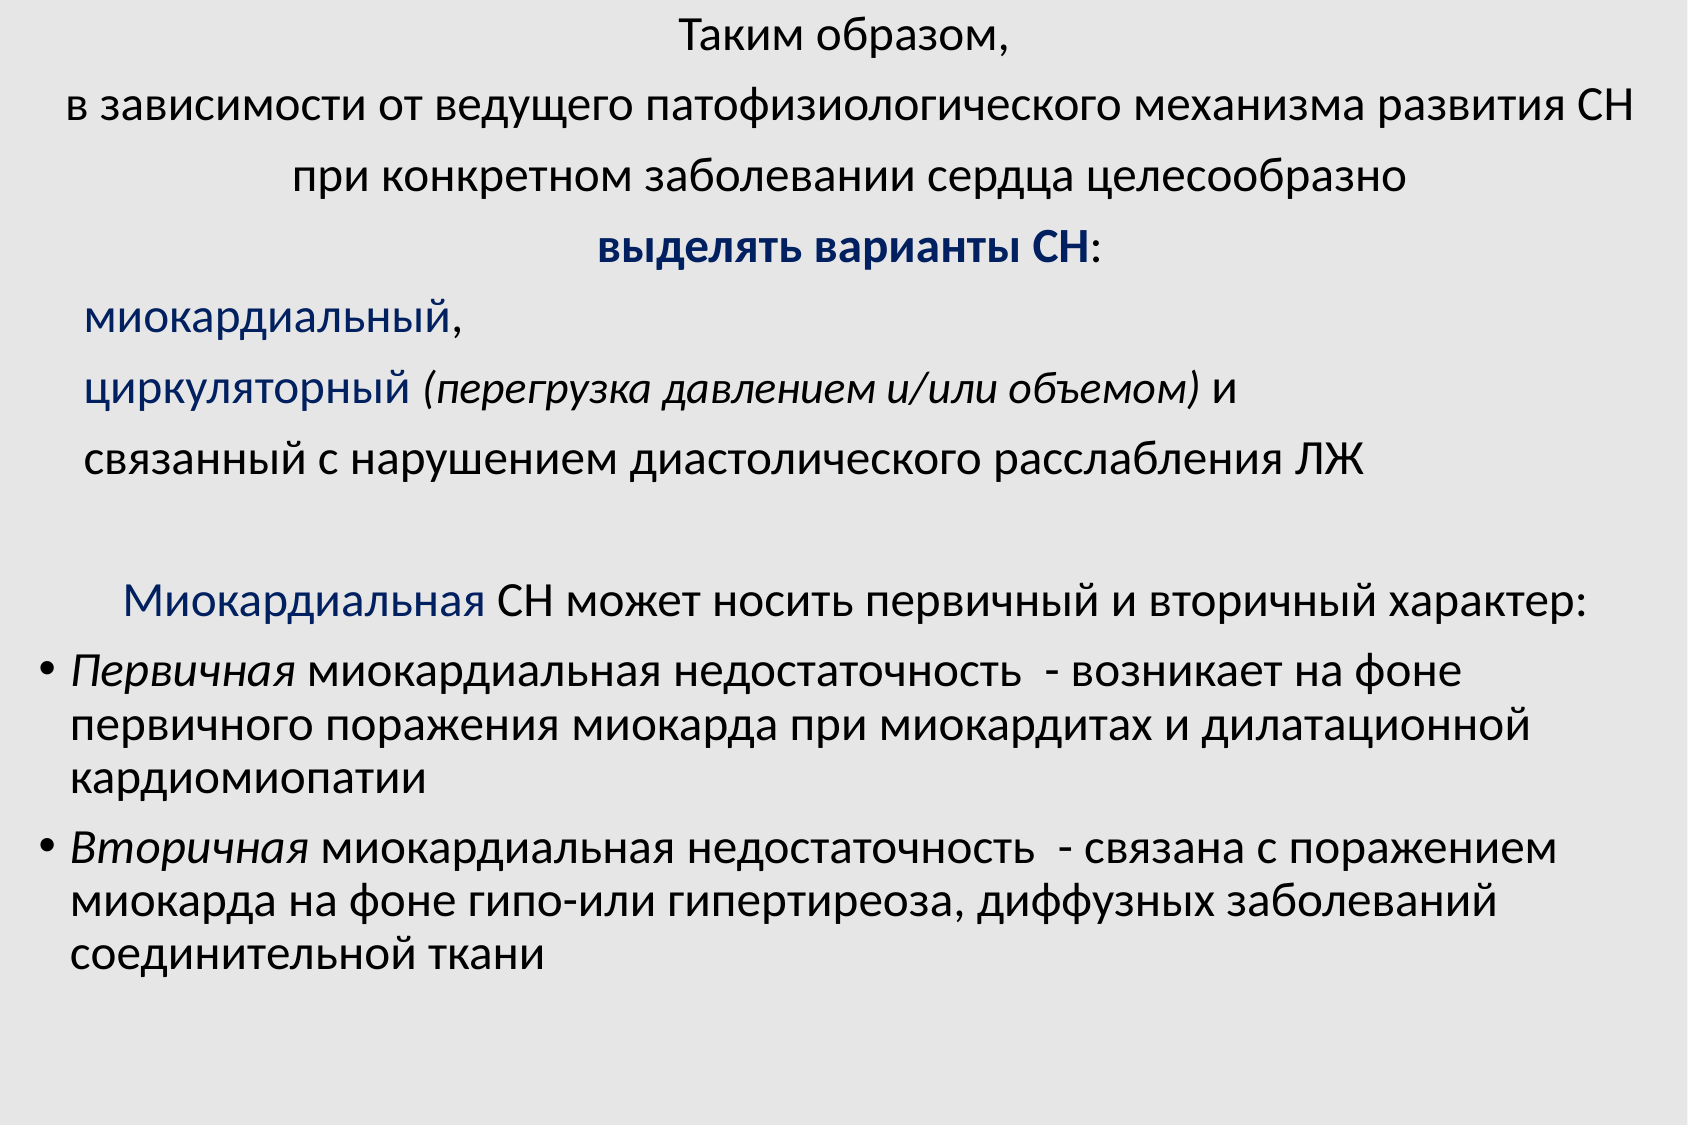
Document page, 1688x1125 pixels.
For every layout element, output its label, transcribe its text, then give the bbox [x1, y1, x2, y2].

list Таким образом, в зависимости от ведущего патофизиологического механизма развития СН при конкретном заболевании сердца целесообразно выделять варианты СН: миокардиальный, циркуляторный (перегрузка давлением и/или объемом) и связанный с нарушением диастолического расслабления ЛЖ Миокардиальная СН может носить первичный и вторичный характер: Первичная миокардиальная недостаточность - возникает на фоне первичного поражения миокарда при миокардитах и дилатационной кардиомиопатии Вторичная миокардиальная недостаточность - связана с поражением миокарда на фоне гипо-или гипертиреоза, диффузных заболеваний соединительной ткани [23, 0, 1688, 1125]
